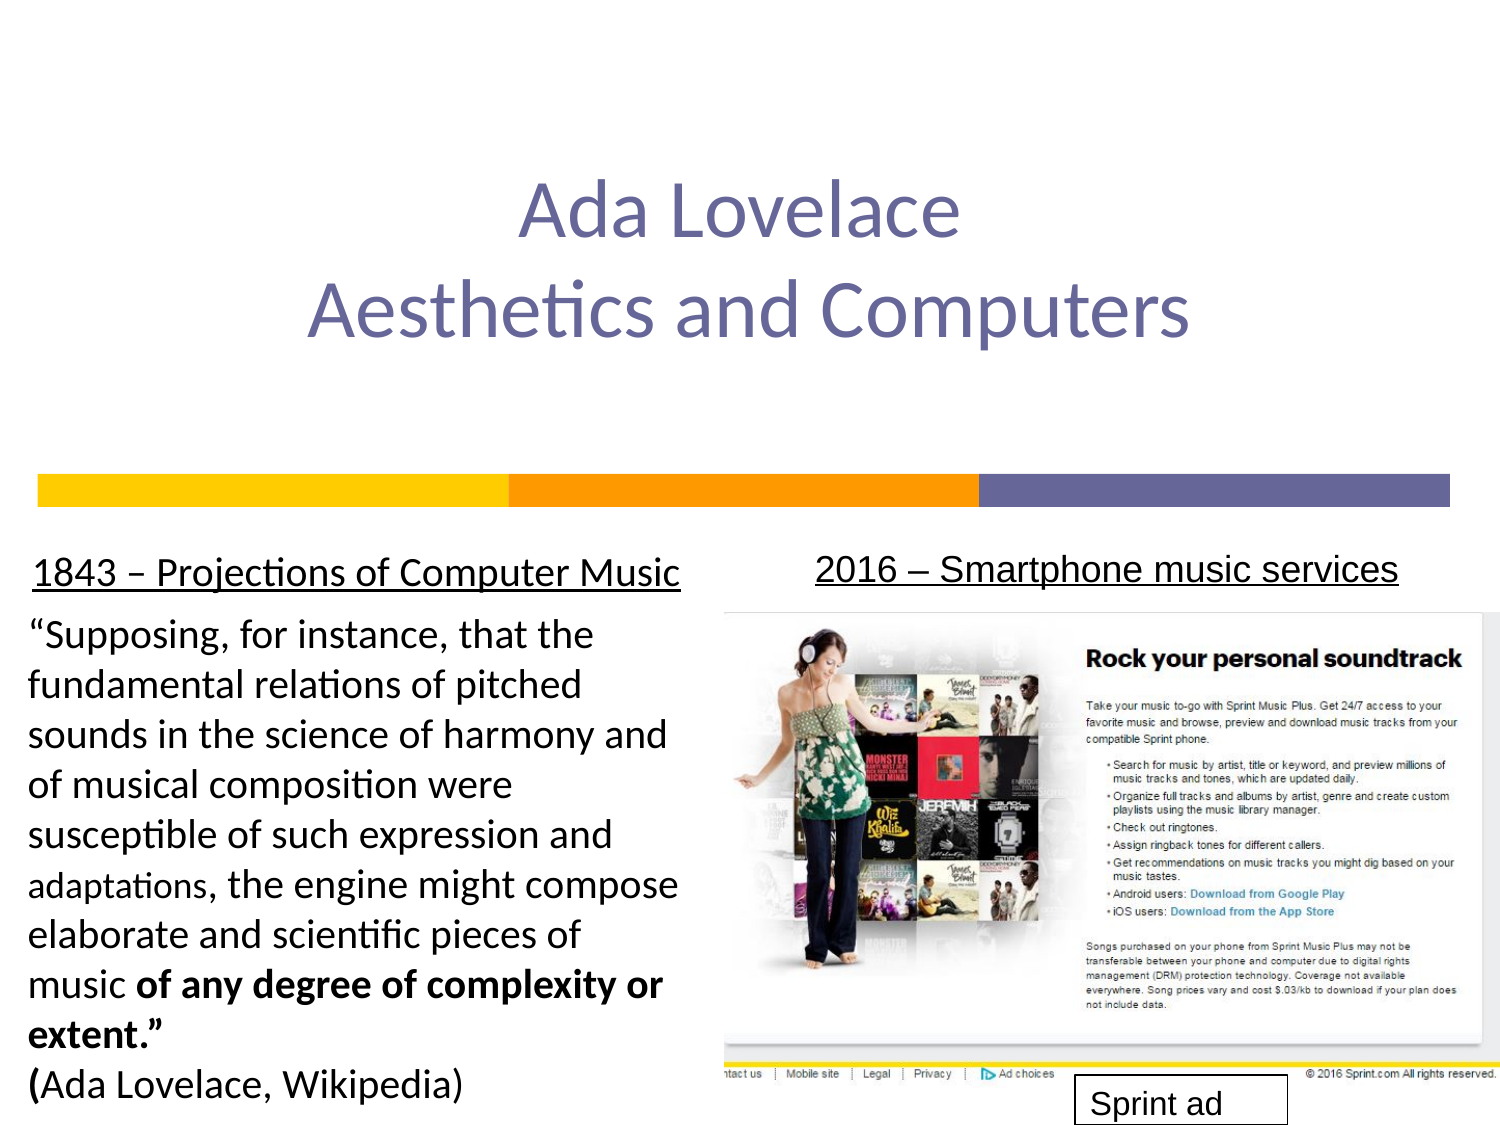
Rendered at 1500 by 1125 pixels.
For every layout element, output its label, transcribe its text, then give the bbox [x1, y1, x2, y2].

text_box 2016 – Smartphone music services [800, 537, 1425, 598]
text_box Sprint ad [1074, 1096, 1288, 1125]
picture [723, 612, 1500, 1088]
subtitle 1843 – Projections of Computer Music “Supposing, for instance, that the fundamental relations of pitched sounds in the science of harmony and of musical composition were susceptible of such expression and adaptations, the engine might compose elaborate and scientific pieces of music of any degree of complexity or extent.” (Ada Lovelace, Wikipedia) [12, 537, 701, 1113]
title Ada Lovelace Aesthetics and Computers [112, 12, 1388, 362]
